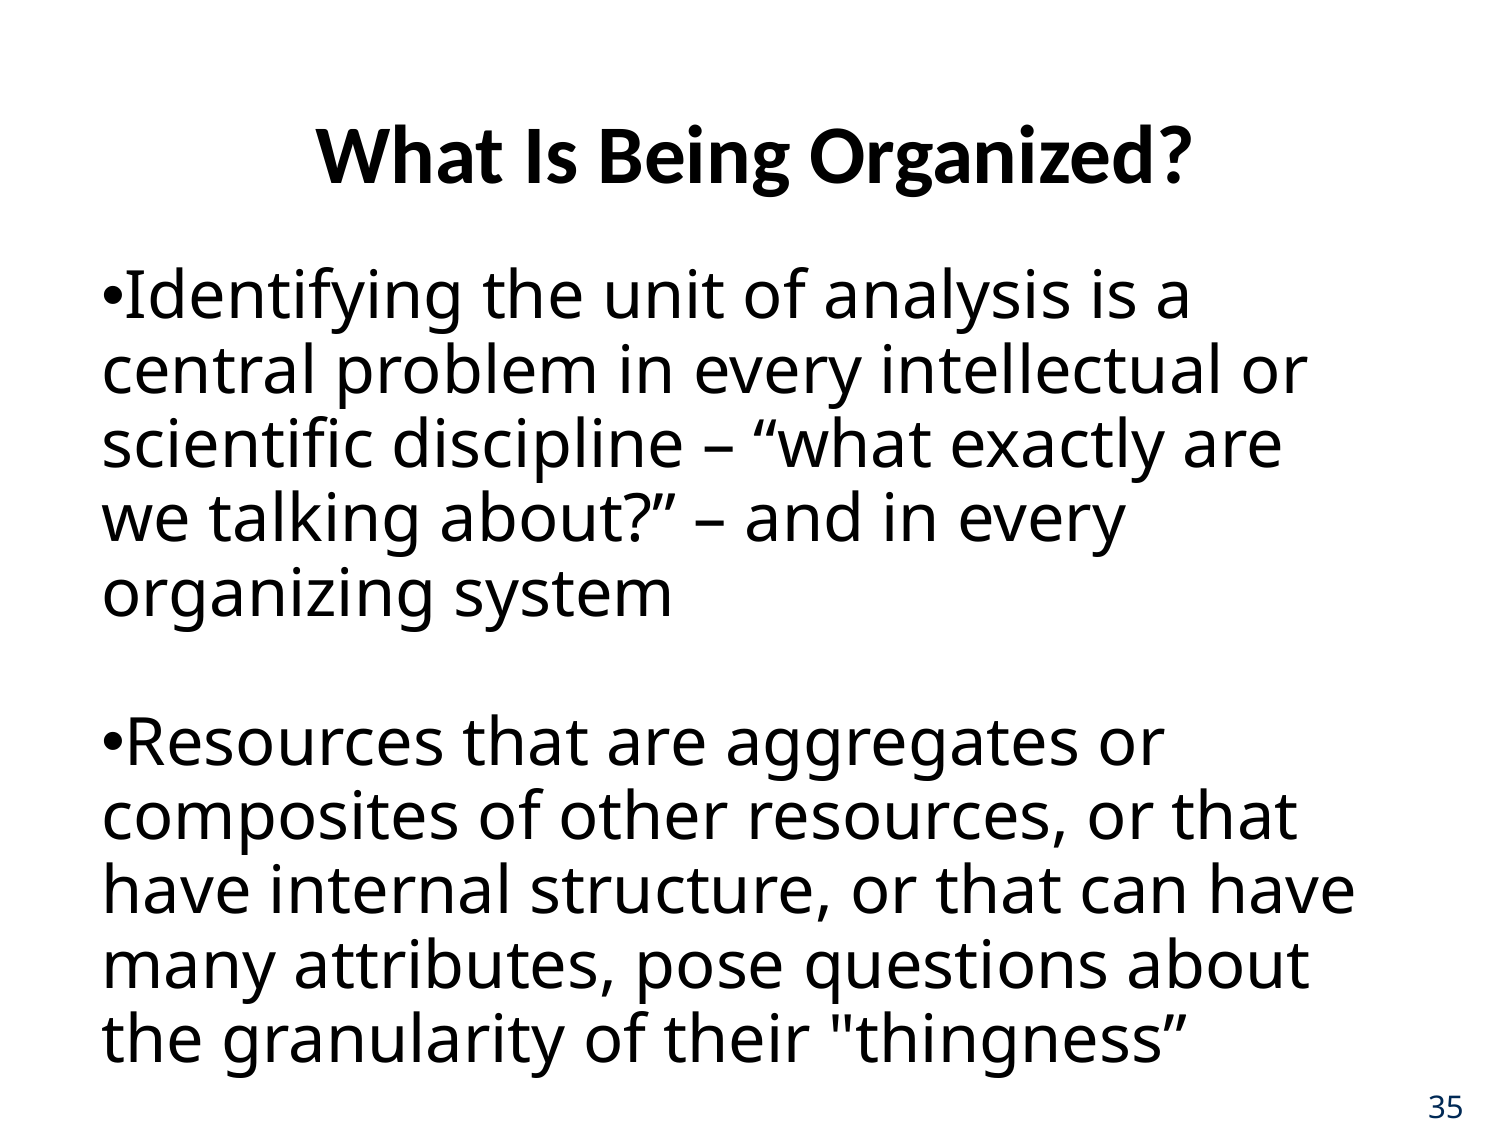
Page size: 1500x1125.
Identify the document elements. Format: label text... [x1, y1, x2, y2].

title What Is Being Organized? [26, 58, 1377, 255]
text_box Identifying the unit of analysis is a central problem in every intellectual or scientific discipline – “what exactly are we talking about?” – and in every organizing system Resources that are aggregates or composites of other resources, or that have internal structure, or that can have many attributes, pose questions about the granularity of their "thingness” [90, 254, 1375, 1125]
text_box 35 [1438, 1081, 1454, 1119]
